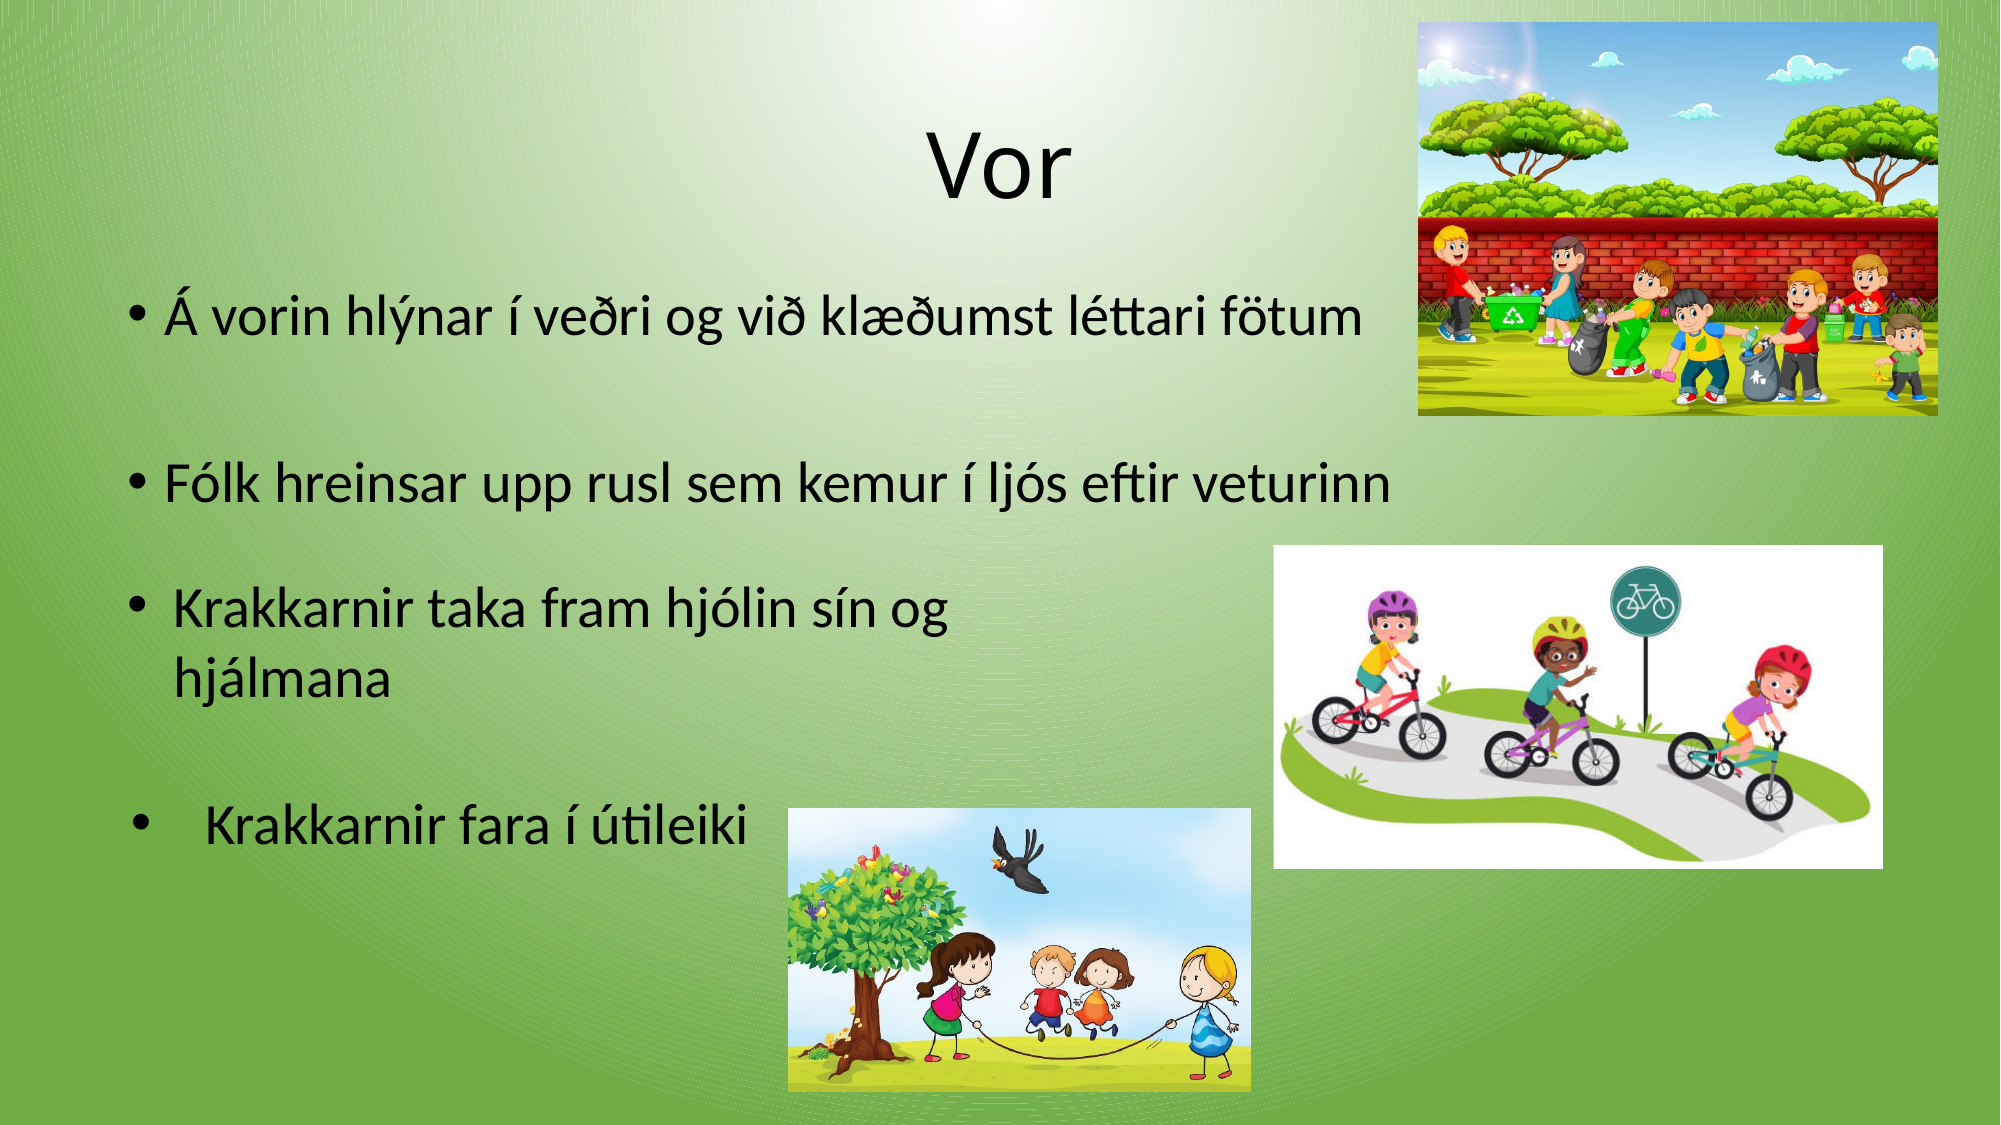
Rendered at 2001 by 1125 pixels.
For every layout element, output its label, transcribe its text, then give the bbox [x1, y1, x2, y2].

text_box Krakkarnir fara í útileiki [115, 778, 778, 864]
picture [788, 808, 1251, 1092]
title Vor [137, 59, 1418, 277]
picture [1418, 22, 1938, 416]
text_box Krakkarnir taka fram hjólin sín og hjálmana [112, 561, 1113, 762]
list Á vorin hlýnar í veðri og við klæðumst léttari fötum Fólk hreinsar upp rusl sem kemur í ljós eftir veturinn [112, 277, 1838, 546]
picture [1273, 545, 1883, 869]
